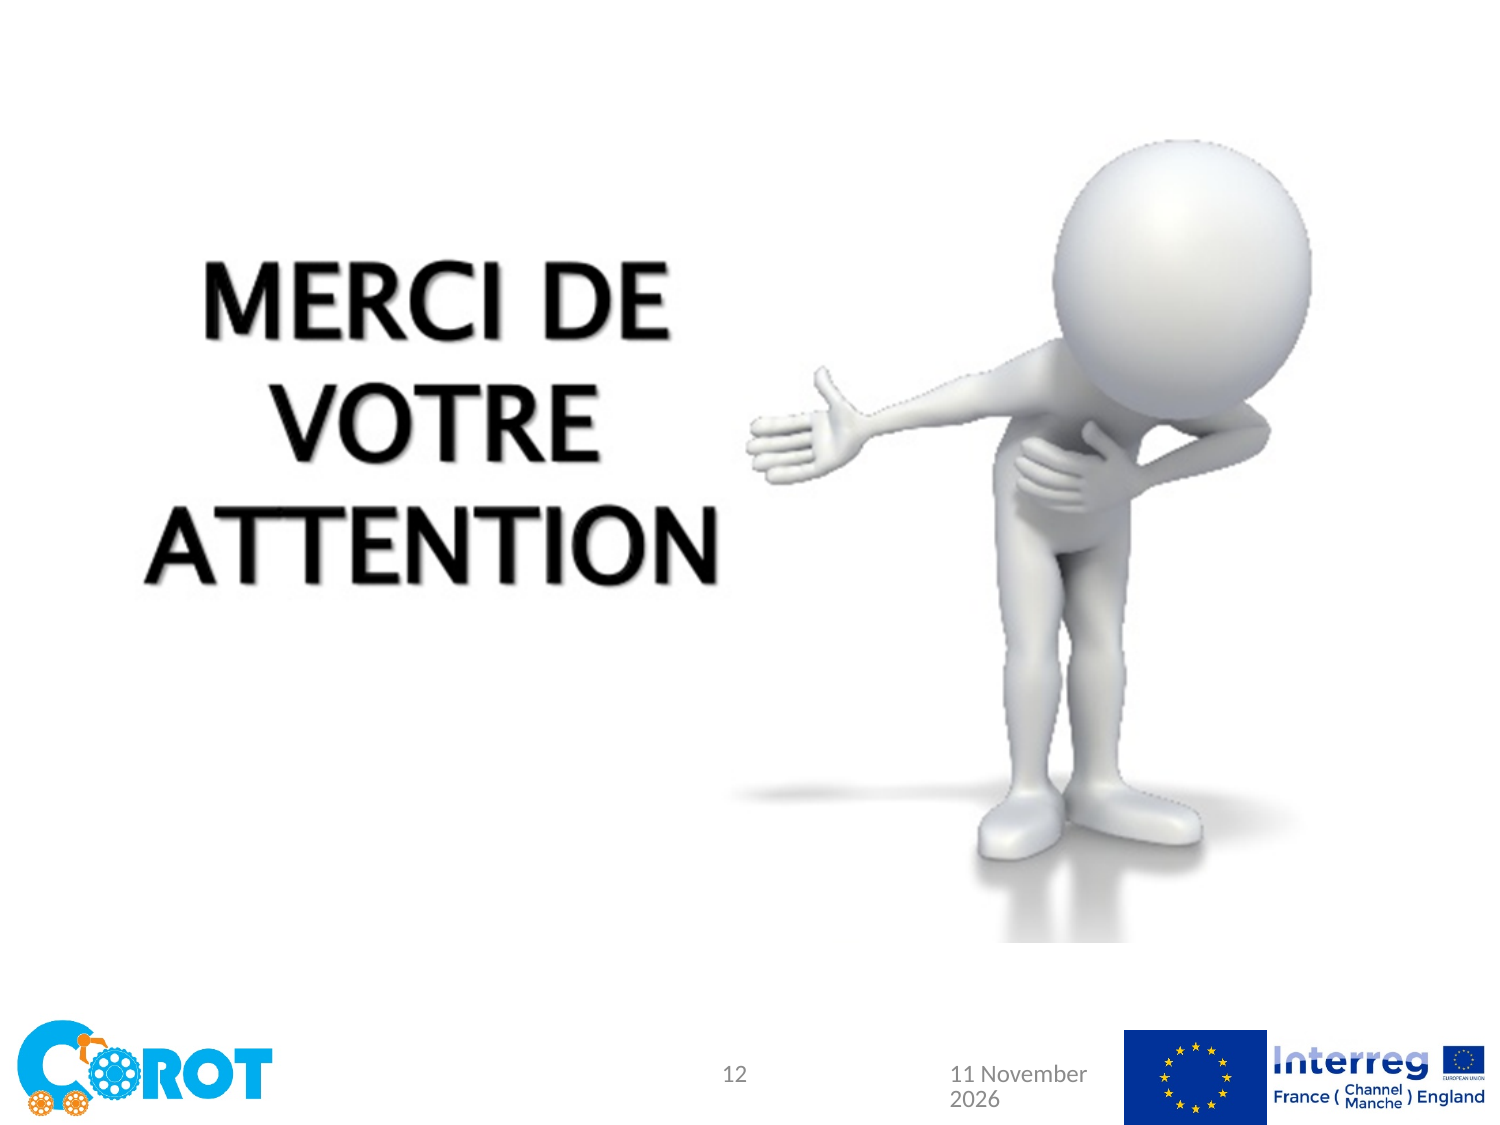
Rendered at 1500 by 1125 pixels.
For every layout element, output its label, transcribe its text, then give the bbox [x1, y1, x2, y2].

picture [1124, 1030, 1267, 1125]
picture [9, 1001, 294, 1125]
slide_number 12 [637, 1042, 832, 1103]
picture [1273, 1025, 1485, 1120]
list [121, 123, 1348, 943]
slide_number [934, 1042, 1118, 1103]
